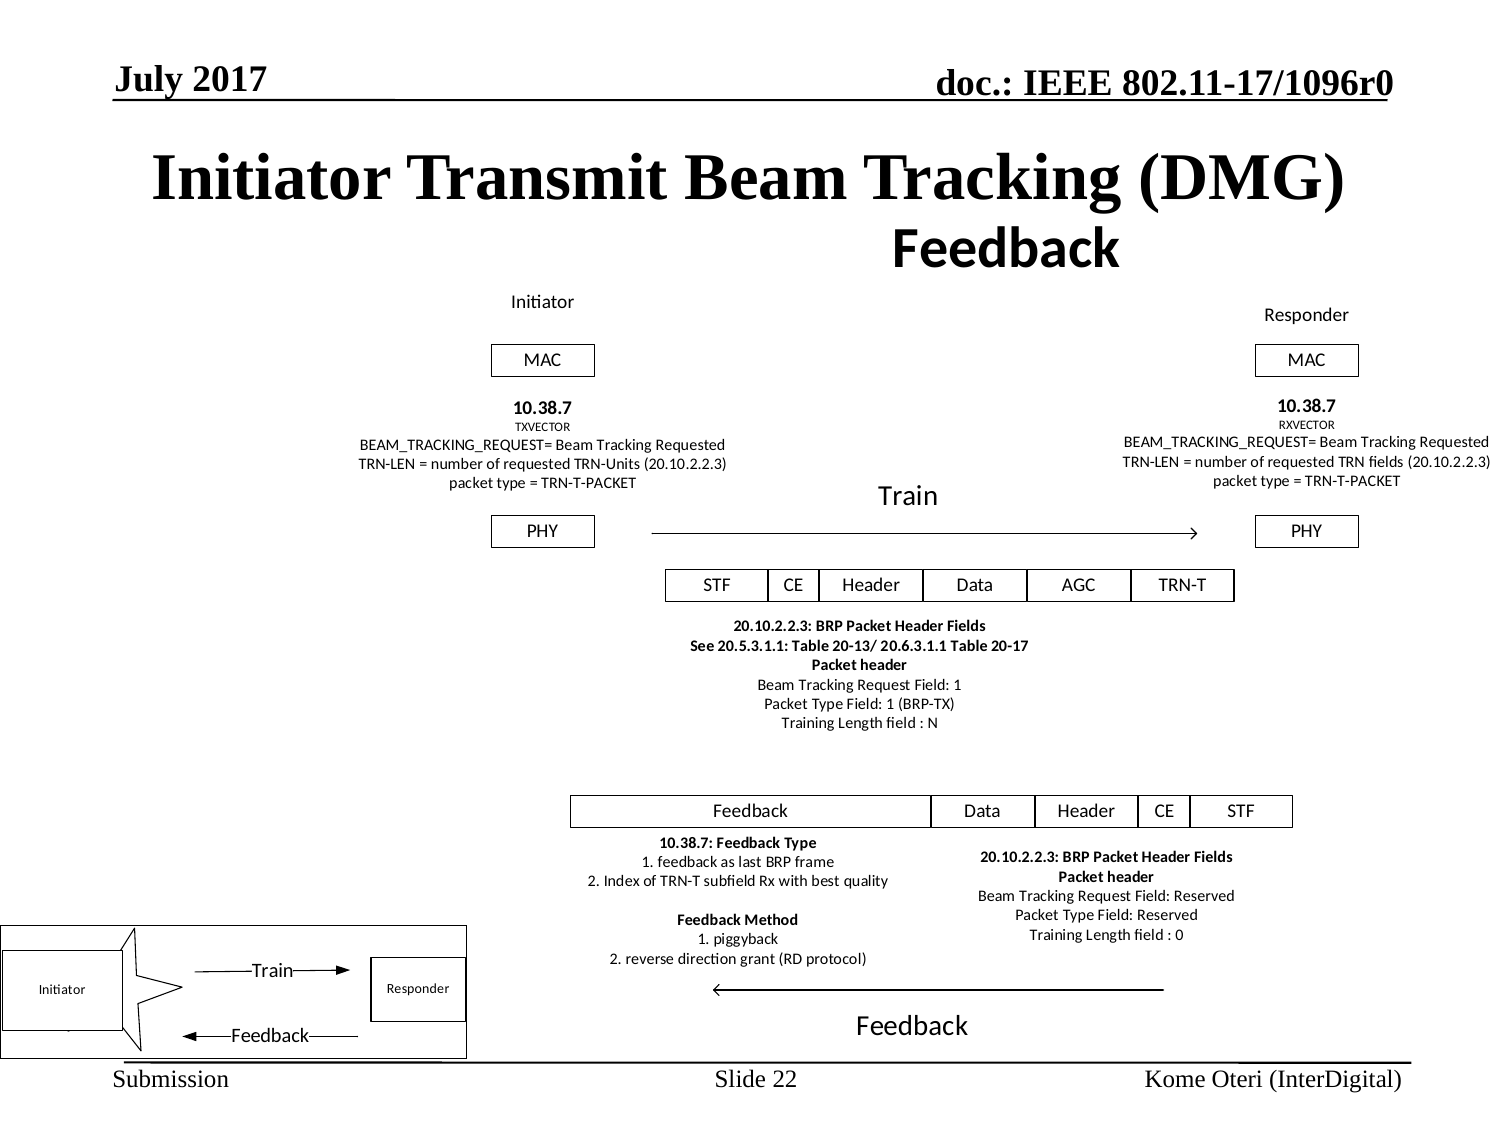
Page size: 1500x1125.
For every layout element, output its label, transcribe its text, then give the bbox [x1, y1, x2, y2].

title Initiator Transmit Beam Tracking (DMG) [111, 85, 1387, 261]
slide_number Slide 22 [712, 1067, 800, 1123]
footer Kome Oteri (InterDigital) [879, 1067, 1403, 1093]
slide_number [114, 54, 423, 100]
picture [0, 195, 1500, 1059]
